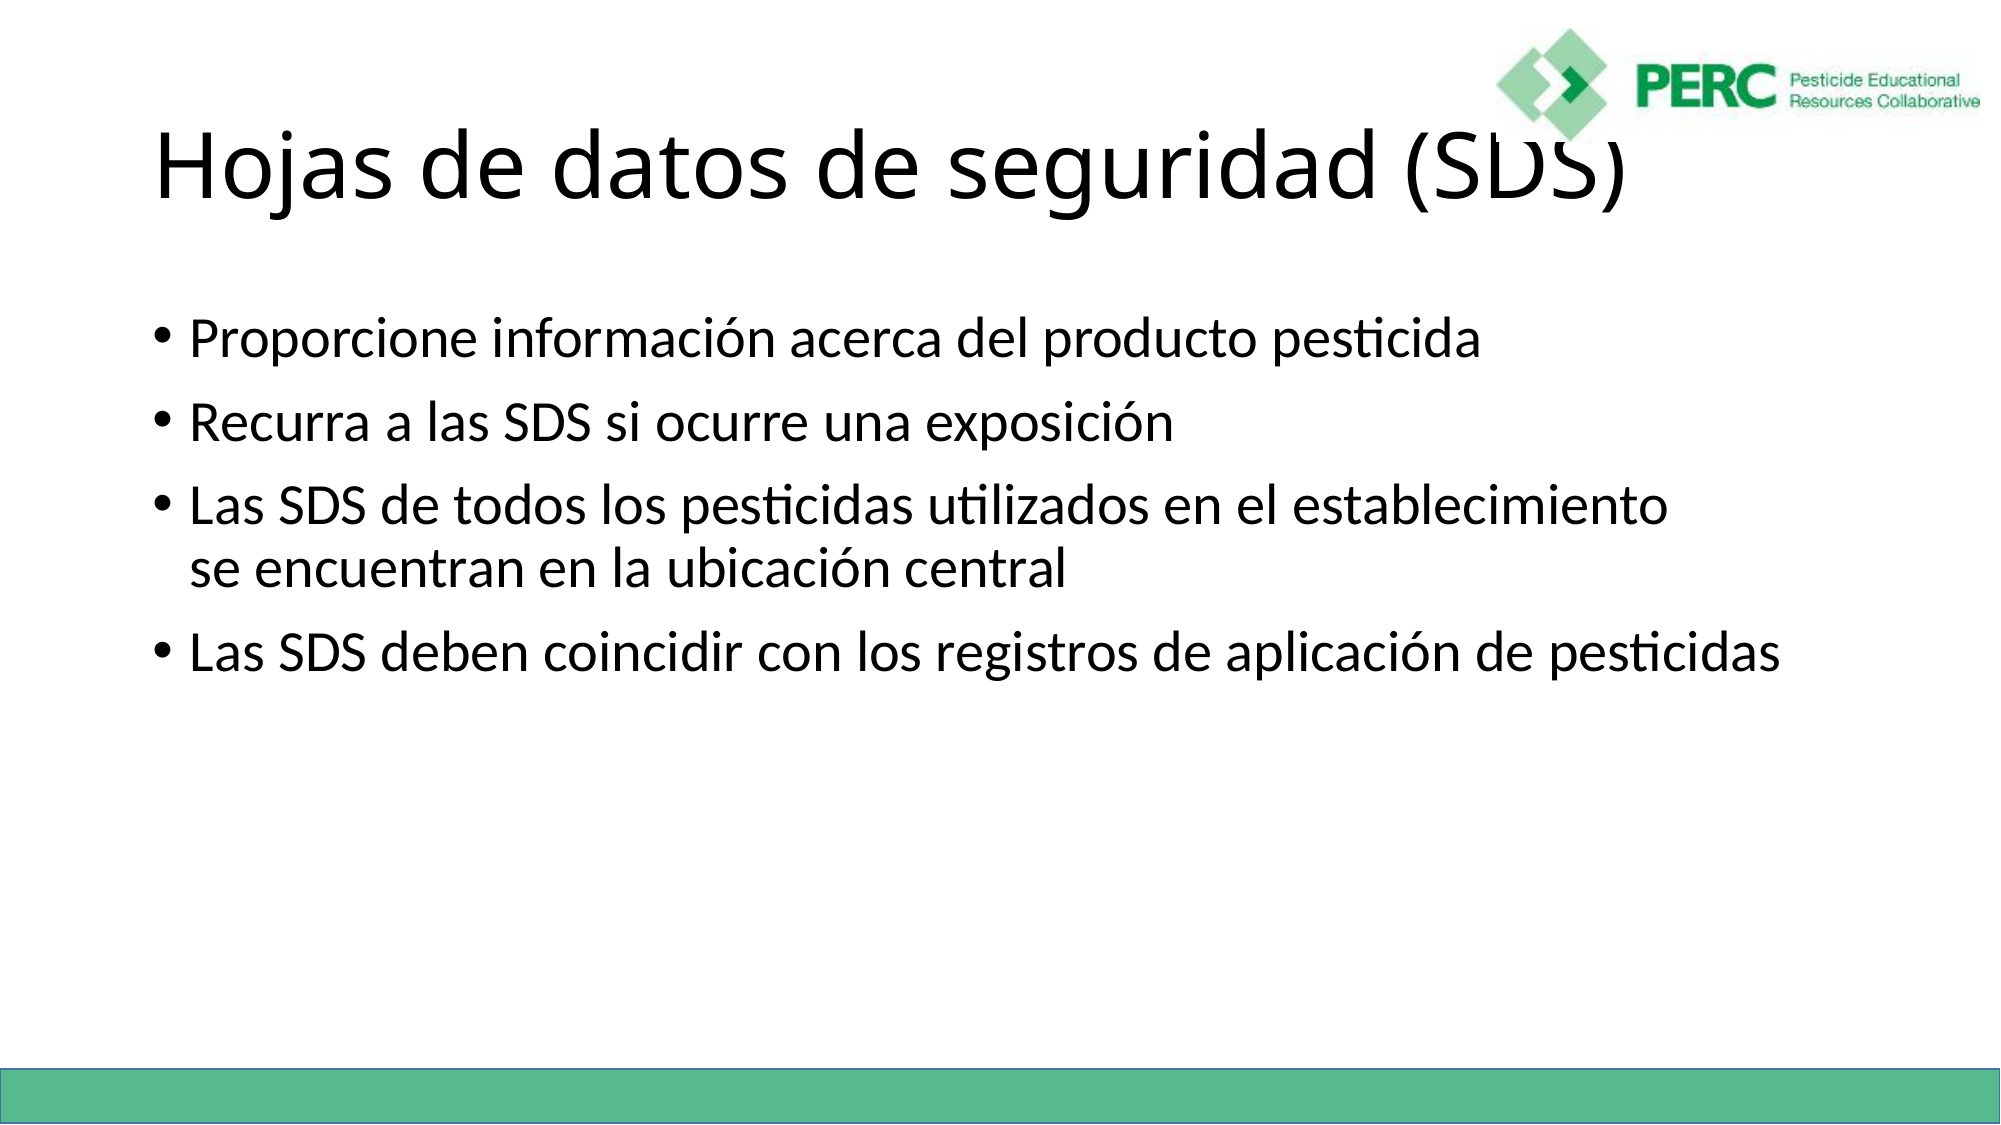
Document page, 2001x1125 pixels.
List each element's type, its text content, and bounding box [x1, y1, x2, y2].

list Proporcione información acerca del producto pesticida Recurra a las SDS si ocurre una exposición Las SDS de todos los pesticidas utilizados en el establecimiento se encuentran en la ubicación central Las SDS deben coincidir con los registros de aplicación de pesticidas [137, 299, 1863, 1014]
picture [1496, 28, 1980, 142]
text_box [0, 1068, 2000, 1124]
title Hojas de datos de seguridad (SDS) [137, 59, 1863, 278]
